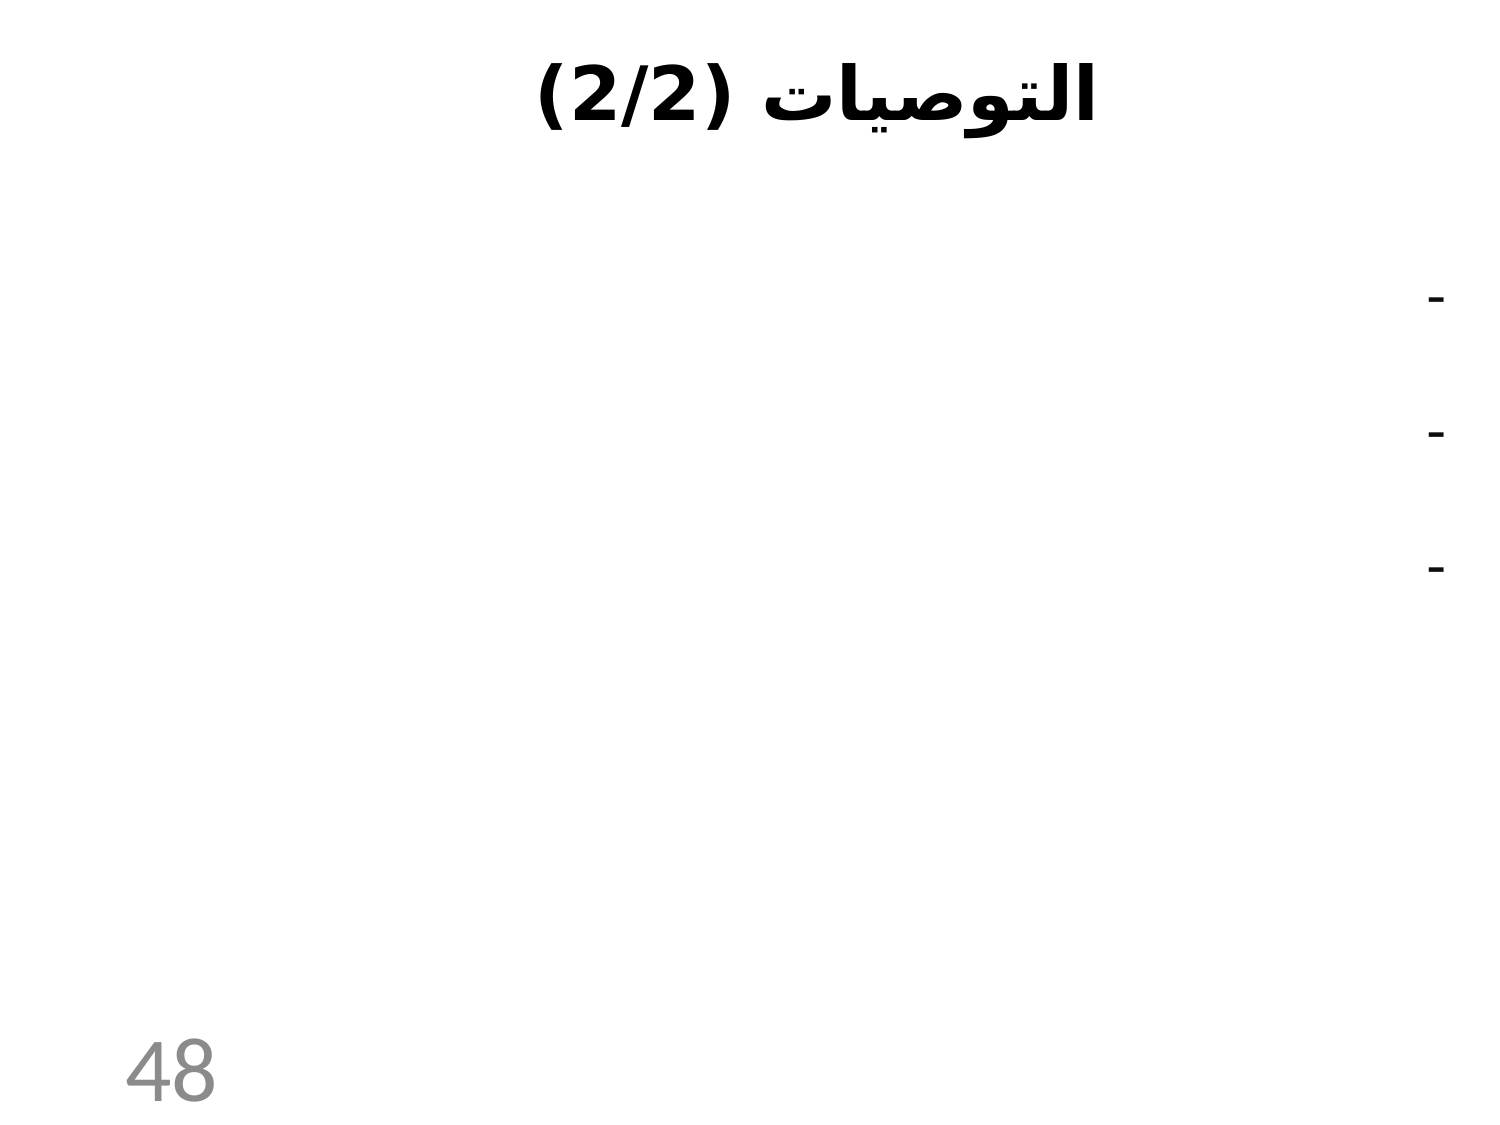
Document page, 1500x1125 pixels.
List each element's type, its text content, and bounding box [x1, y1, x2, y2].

text_box التوصيات (2/2) [520, 38, 1115, 143]
slide_number 48 [76, 1035, 234, 1095]
text_box - - - [31, 184, 1462, 605]
